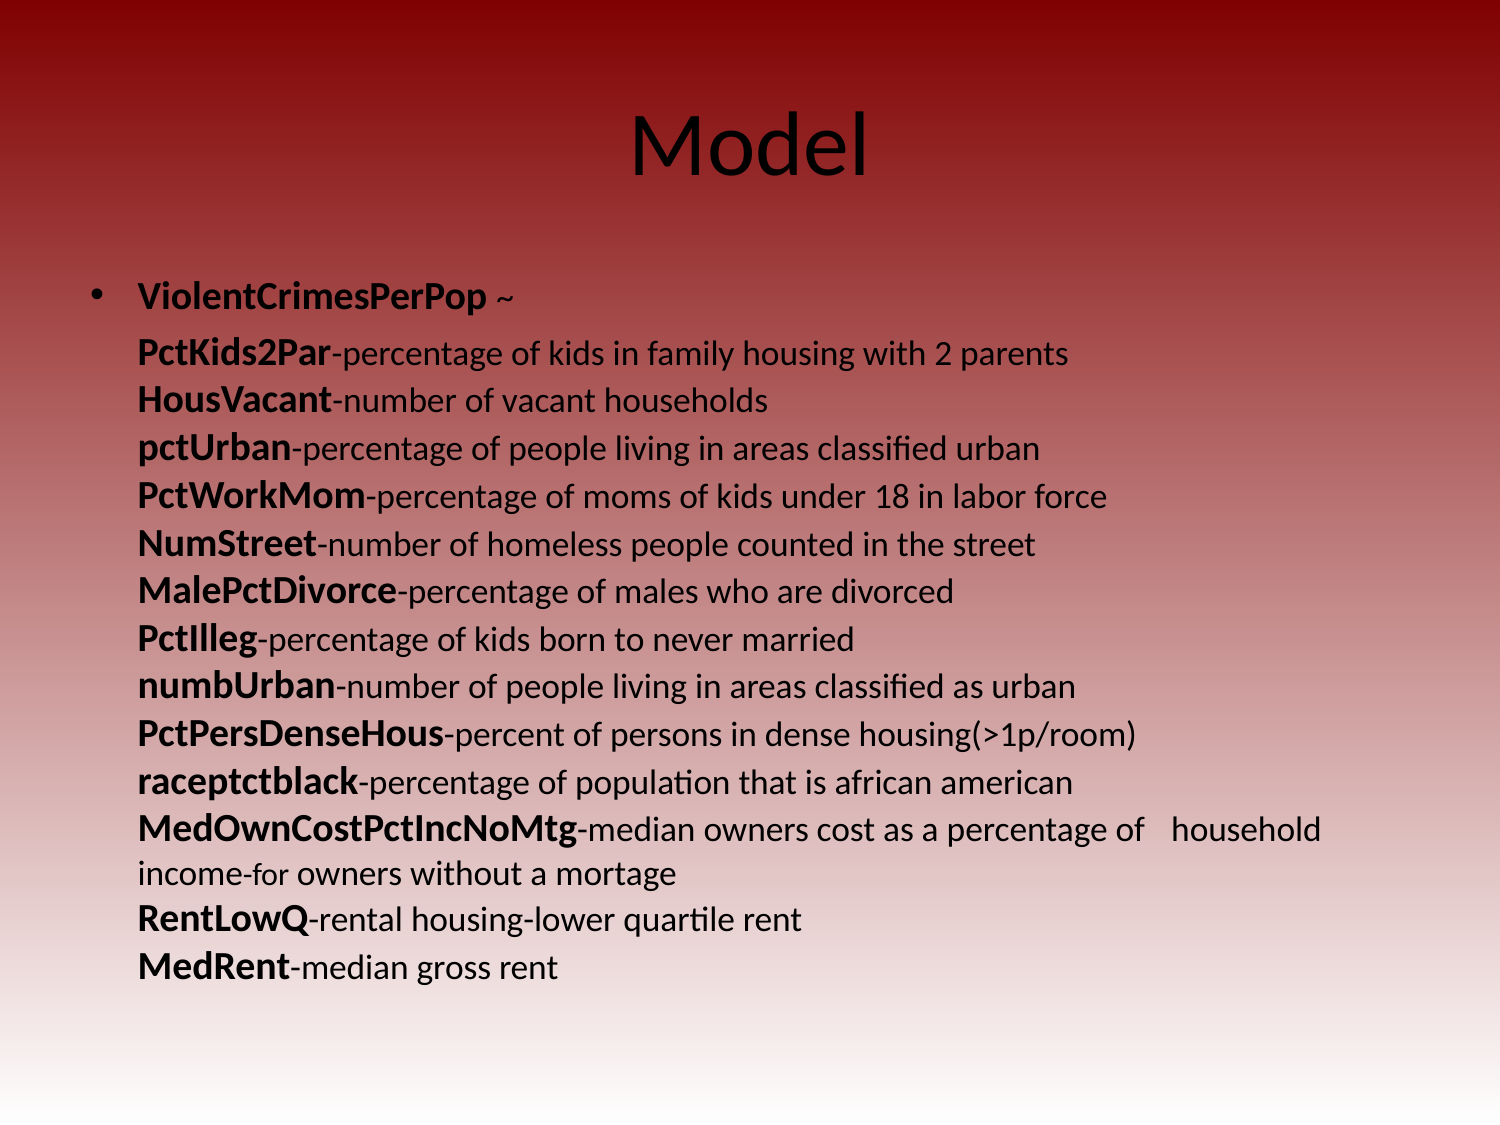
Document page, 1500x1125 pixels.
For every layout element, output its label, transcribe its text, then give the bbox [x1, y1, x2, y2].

title Model [75, 45, 1425, 233]
list ViolentCrimesPerPop ~ PctKids2Par-percentage of kids in family housing with 2 parents HousVacant-number of vacant households pctUrban-percentage of people living in areas classified urban PctWorkMom-percentage of moms of kids under 18 in labor force NumStreet-number of homeless people counted in the street MalePctDivorce-percentage of males who are divorced PctIlleg-percentage of kids born to never married numbUrban-number of people living in areas classified as urban PctPersDenseHous-percent of persons in dense housing(>1p/room) raceptctblack-percentage of population that is african american MedOwnCostPctIncNoMtg-median owners cost as a percentage of household income-for owners without a mortage RentLowQ-rental housing-lower quartile rent MedRent-median gross rent [75, 262, 1425, 1005]
